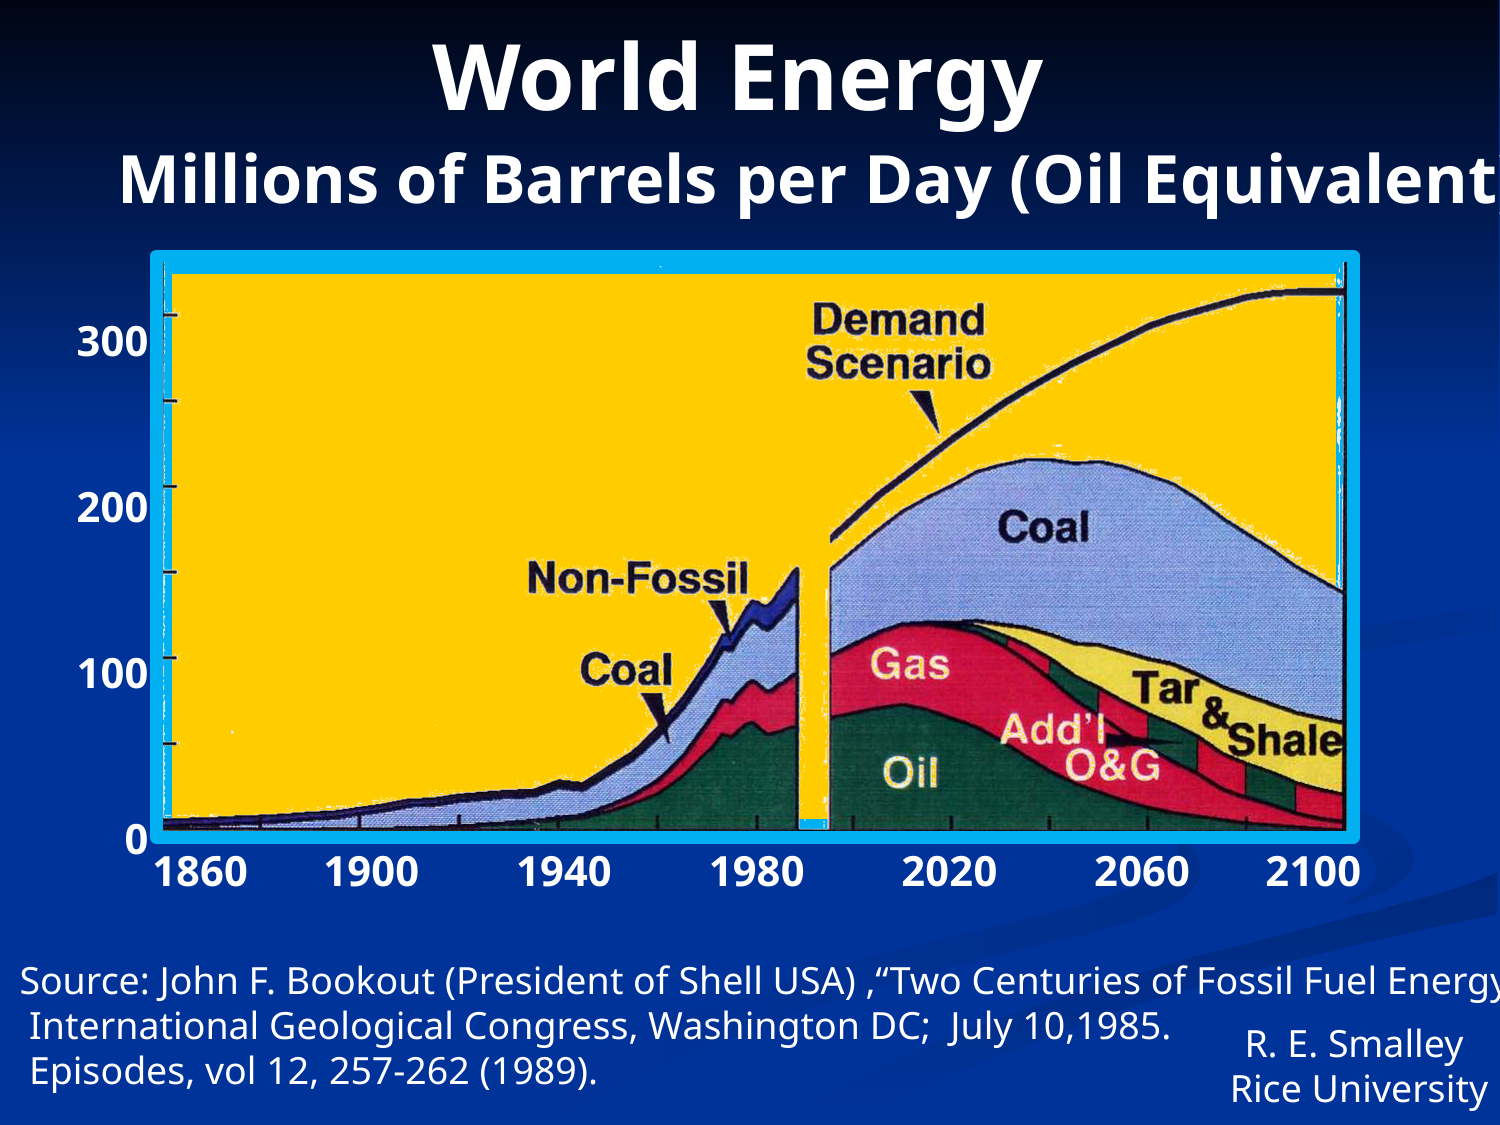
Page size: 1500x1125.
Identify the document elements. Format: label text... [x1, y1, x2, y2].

text_box Millions of Barrels per Day (Oil Equivalent) [0, 137, 1500, 217]
text_box Source: John F. Bookout (President of Shell USA) ,“Two Centuries of Fossil Fuel Energy” International Geological Congress, Washington DC; July 10,1985. Episodes, vol 12, 257-262 (1989). [4, 949, 1500, 1100]
text_box [1360, 324, 1425, 837]
text_box R. E. Smalley Rice University [1214, 1012, 1500, 1125]
text_box [62, 870, 1425, 949]
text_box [162, 262, 1348, 832]
text_box 1860 1900 1940 1980 2020 2060 2100 [137, 837, 1437, 903]
text_box 300 200 100 0 [0, 212, 164, 870]
title World Energy [74, 0, 1426, 137]
